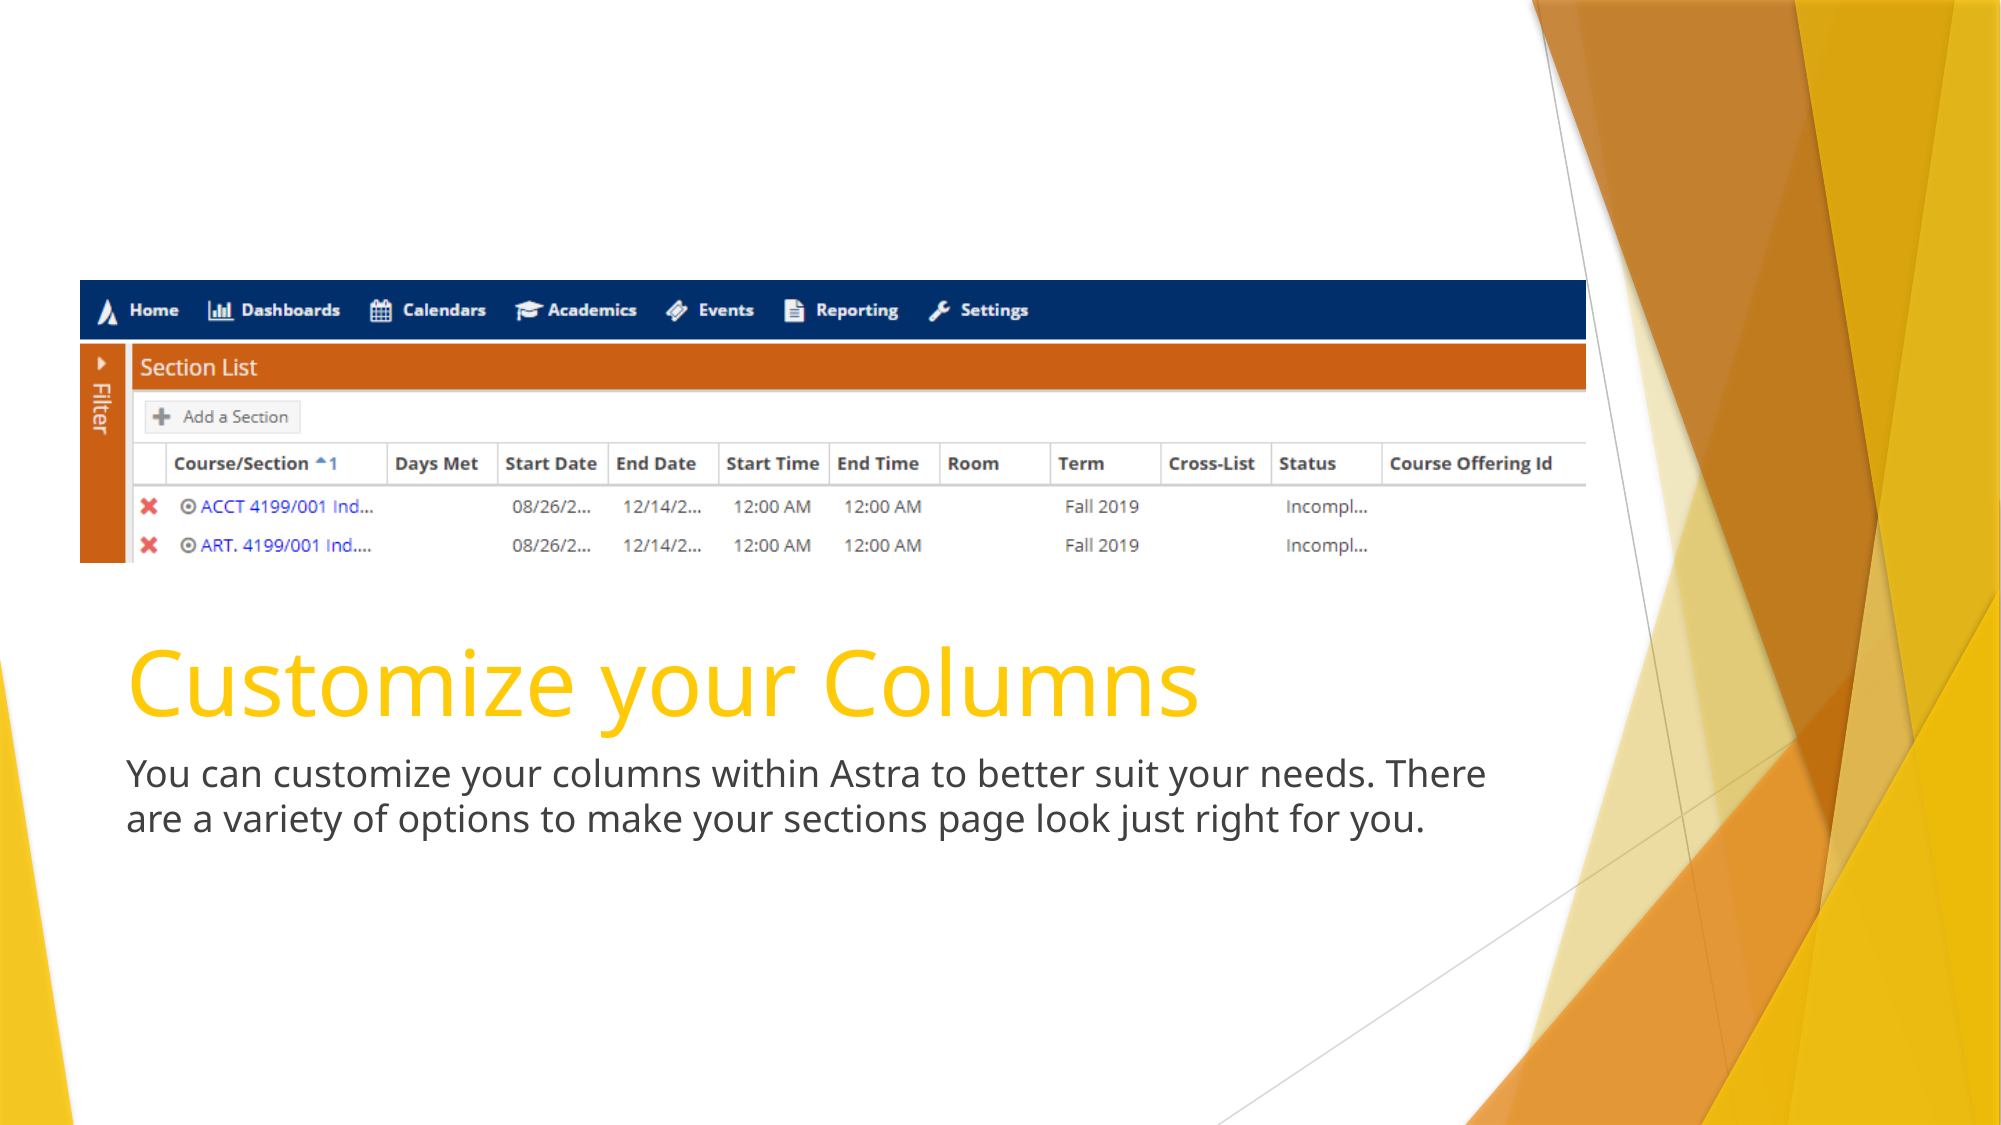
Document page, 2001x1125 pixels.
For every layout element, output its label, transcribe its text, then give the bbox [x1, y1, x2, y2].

picture [80, 280, 1587, 563]
list You can customize your columns within Astra to better suit your needs. There are a variety of options to make your sections page look just right for you. [111, 742, 1522, 991]
title Customize your Columns [111, 572, 1522, 742]
